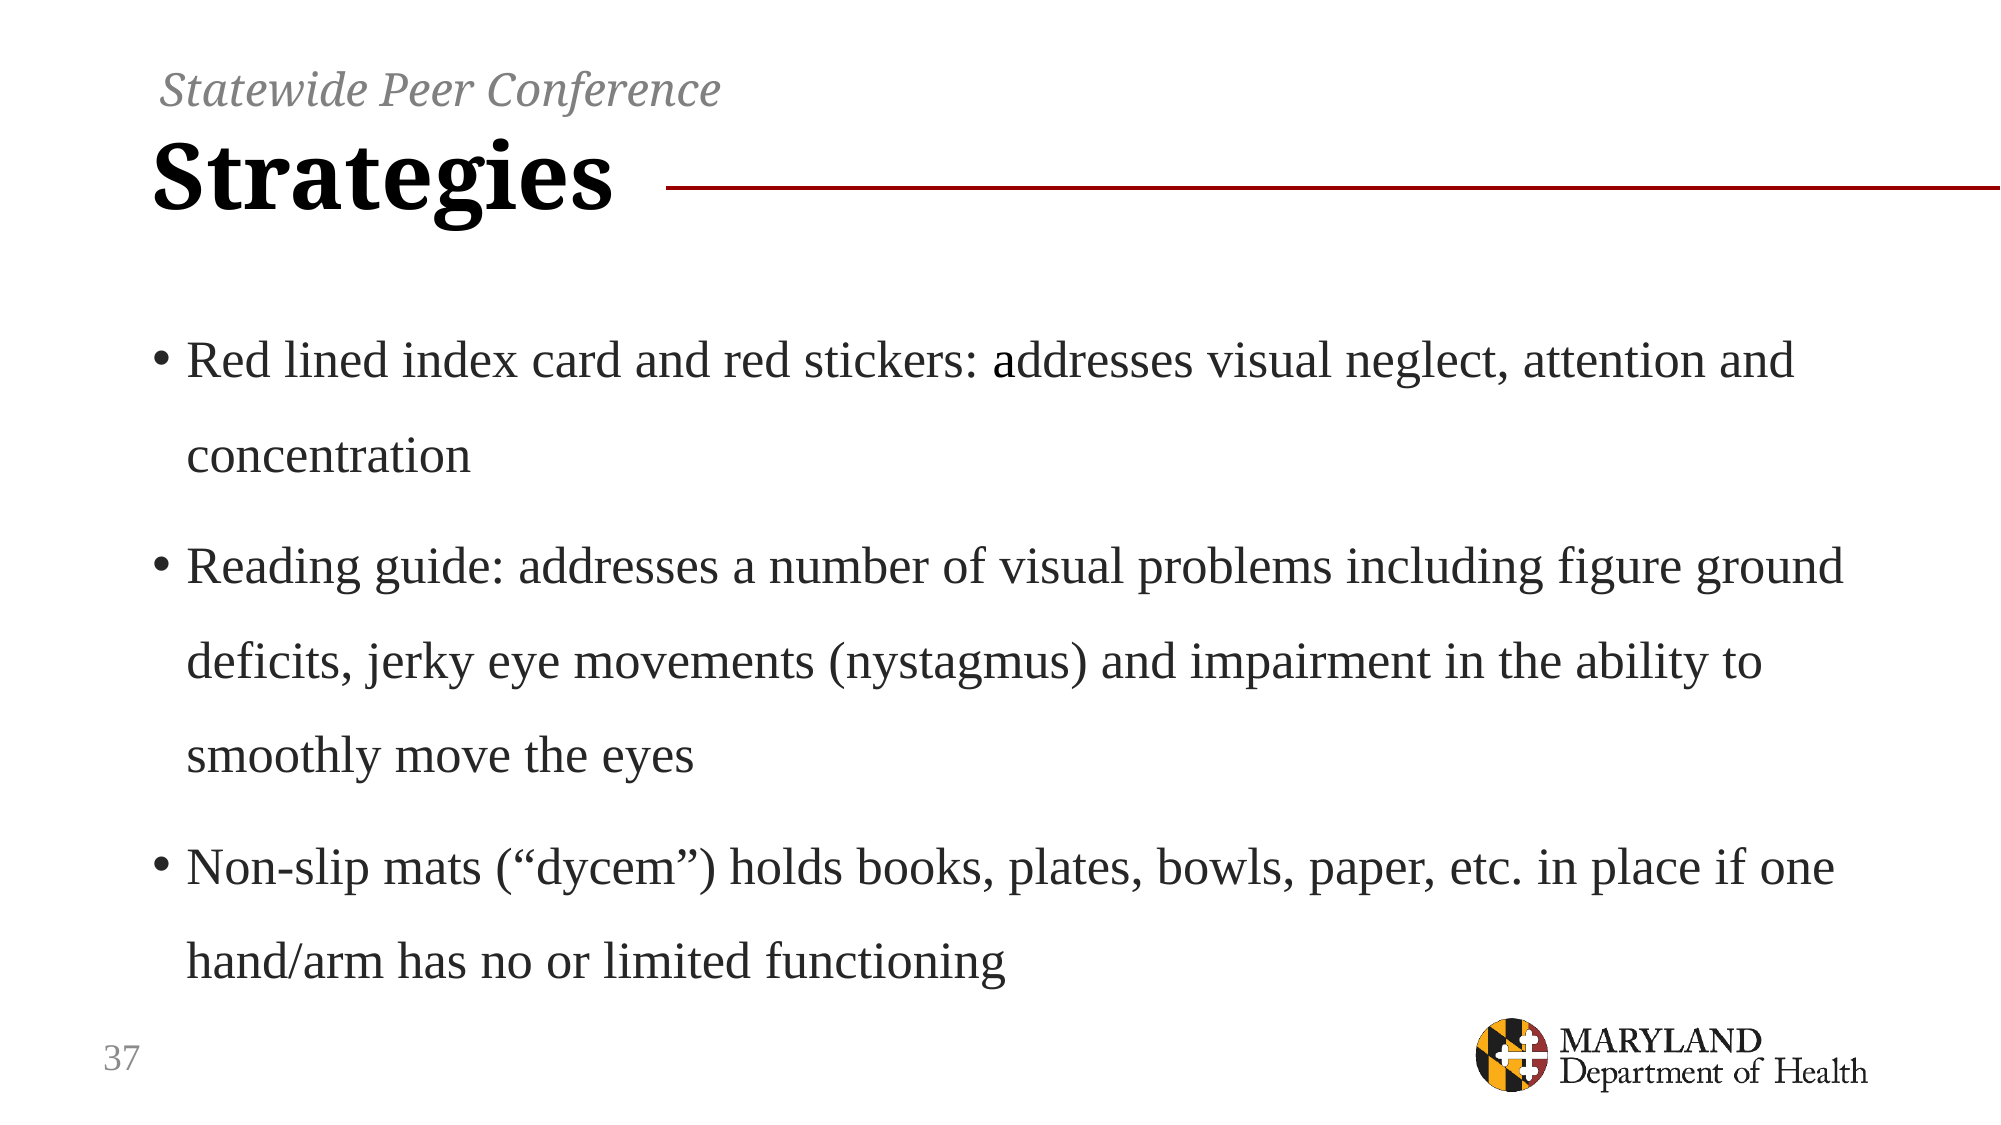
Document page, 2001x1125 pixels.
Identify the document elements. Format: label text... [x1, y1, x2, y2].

list Red lined index card and red stickers: addresses visual neglect, attention and concentration Reading guide: addresses a number of visual problems including figure ground deficits, jerky eye movements (nystagmus) and impairment in the ability to smoothly move the eyes Non-slip mats (“dycem”) holds books, plates, bowls, paper, etc. in place if one hand/arm has no or limited functioning [137, 286, 1863, 1001]
list Statewide Peer Conference [145, 59, 1863, 116]
picture [1470, 1011, 1868, 1093]
slide_number 37 [88, 1025, 178, 1086]
title Strategies [137, 97, 1863, 262]
